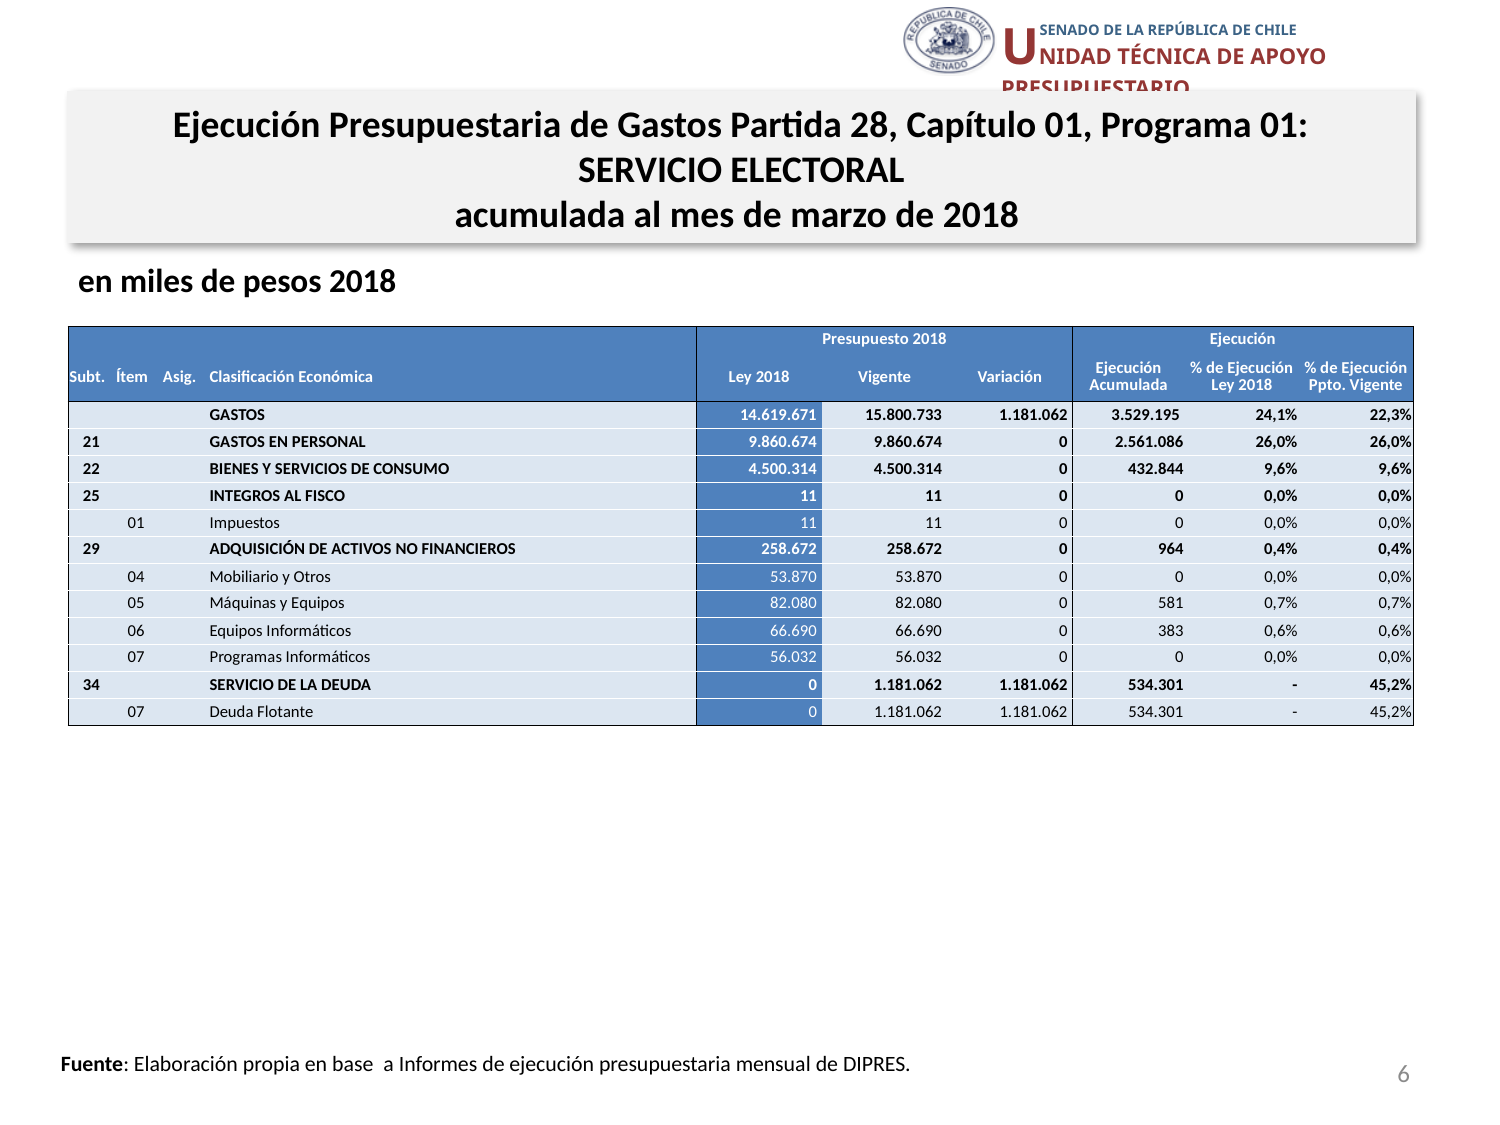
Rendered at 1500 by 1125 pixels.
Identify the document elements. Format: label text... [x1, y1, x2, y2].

table_cell 581 [1073, 591, 1185, 617]
table_cell INTEGROS AL FISCO [208, 483, 696, 509]
table_cell Deuda Flotante [208, 699, 696, 725]
table_cell 2.561.086 [1073, 429, 1185, 455]
table_cell ADQUISICIÓN DE ACTIVOS NO FINANCIEROS [208, 537, 696, 563]
table_cell 0 [947, 591, 1072, 617]
table_cell Equipos Informáticos [208, 618, 696, 644]
table_cell 0 [1073, 483, 1185, 509]
table_cell Vigente [822, 353, 947, 401]
table_cell Ítem [115, 353, 162, 401]
table_cell 82.080 [697, 591, 822, 617]
table_cell [162, 672, 208, 698]
table_cell [115, 537, 162, 563]
table_cell 06 [115, 618, 162, 644]
table_cell 0,0% [1185, 645, 1299, 671]
table_cell [69, 564, 115, 590]
table_cell 0,7% [1299, 591, 1413, 617]
table_cell 1.181.062 [947, 402, 1072, 428]
table_cell 1.181.062 [822, 672, 947, 698]
table_cell Ley 2018 [697, 353, 822, 401]
table_cell SERVICIO DE LA DEUDA [208, 672, 696, 698]
table_cell 534.301 [1073, 699, 1185, 725]
table_cell 1.181.062 [947, 672, 1072, 698]
table_cell [69, 402, 115, 428]
table_cell [69, 591, 115, 617]
table_cell 24,1% [1185, 402, 1299, 428]
table_cell [162, 699, 208, 725]
table_cell 14.619.671 [697, 402, 822, 428]
table_cell [162, 537, 208, 563]
table_cell 22,3% [1299, 402, 1413, 428]
table_cell Asig. [162, 353, 208, 401]
table_cell [69, 618, 115, 644]
table_cell Variación [947, 353, 1072, 401]
table_cell 53.870 [697, 564, 822, 590]
text_box Ejecución Presupuestaria de Gastos Partida 28, Capítulo 01, Programa 01: SERVICIO ELECTORAL acumulada al mes de marzo de 2018 [67, 91, 1415, 243]
table_cell 56.032 [697, 645, 822, 671]
table_cell 45,2% [1299, 699, 1413, 725]
table_cell 11 [697, 510, 822, 536]
table_cell 0 [947, 510, 1072, 536]
table_cell [162, 645, 208, 671]
table_cell GASTOS EN PERSONAL [208, 429, 696, 455]
table_cell % de Ejecución Ppto. Vigente [1299, 353, 1413, 401]
table_cell Impuestos [208, 510, 696, 536]
table_cell 11 [822, 483, 947, 509]
table_cell 0 [947, 645, 1072, 671]
table_cell 53.870 [822, 564, 947, 590]
table_cell 0 [1073, 564, 1185, 590]
table_cell 0,6% [1299, 618, 1413, 644]
table_cell 0 [947, 537, 1072, 563]
table_cell [69, 510, 115, 536]
table_cell 11 [822, 510, 947, 536]
table_cell 383 [1073, 618, 1185, 644]
table_cell 0 [947, 429, 1072, 455]
table_cell 0,4% [1185, 537, 1299, 563]
table_cell 22 [69, 456, 115, 482]
table_cell Máquinas y Equipos [208, 591, 696, 617]
table_cell 45,2% [1299, 672, 1413, 698]
table_header [69, 327, 115, 353]
table_cell 258.672 [697, 537, 822, 563]
table_cell [162, 483, 208, 509]
table_header Ejecución [1073, 327, 1413, 353]
table_cell [115, 483, 162, 509]
table_cell 0 [1073, 510, 1185, 536]
table_header [162, 327, 208, 353]
table_cell 0,0% [1299, 564, 1413, 590]
table_cell 0,0% [1185, 564, 1299, 590]
table_cell Mobiliario y Otros [208, 564, 696, 590]
table_cell 534.301 [1073, 672, 1185, 698]
table_cell 07 [115, 645, 162, 671]
table_cell Clasificación Económica [208, 353, 696, 401]
table_cell [162, 429, 208, 455]
table_cell 82.080 [822, 591, 947, 617]
table_cell 0 [1073, 645, 1185, 671]
table_cell 21 [69, 429, 115, 455]
table_cell 11 [697, 483, 822, 509]
table_cell Programas Informáticos [208, 645, 696, 671]
table_cell 0 [947, 618, 1072, 644]
table_cell 0,0% [1299, 483, 1413, 509]
table_cell 9,6% [1185, 456, 1299, 482]
table_header Presupuesto 2018 [697, 327, 1072, 353]
table_cell 0 [947, 564, 1072, 590]
table_cell [162, 456, 208, 482]
table_cell 258.672 [822, 537, 947, 563]
table_header [115, 327, 162, 353]
table_cell 4.500.314 [697, 456, 822, 482]
table_cell 432.844 [1073, 456, 1185, 482]
table_cell 0,0% [1299, 510, 1413, 536]
table_cell 29 [69, 537, 115, 563]
table_cell 9.860.674 [822, 429, 947, 455]
table_cell 0,0% [1299, 645, 1413, 671]
table_cell 9,6% [1299, 456, 1413, 482]
table_cell 05 [115, 591, 162, 617]
table_cell [162, 618, 208, 644]
table_cell 0 [697, 699, 822, 725]
table_cell 0 [697, 672, 822, 698]
table_cell 01 [115, 510, 162, 536]
table_cell 26,0% [1299, 429, 1413, 455]
table_cell [115, 456, 162, 482]
table_cell 1.181.062 [947, 699, 1072, 725]
table_cell 0,6% [1185, 618, 1299, 644]
table_cell - [1185, 672, 1299, 698]
table_cell 66.690 [822, 618, 947, 644]
slide_number 6 [1074, 1042, 1425, 1103]
table_cell - [1185, 699, 1299, 725]
table_cell 0,0% [1185, 510, 1299, 536]
table_cell 66.690 [697, 618, 822, 644]
table_cell 04 [115, 564, 162, 590]
table_cell 15.800.733 [822, 402, 947, 428]
table_cell 0 [947, 483, 1072, 509]
table_cell 0,4% [1299, 537, 1413, 563]
table_cell [115, 429, 162, 455]
table_header [208, 327, 696, 353]
table_cell [69, 645, 115, 671]
table_cell 56.032 [822, 645, 947, 671]
table_cell [115, 672, 162, 698]
table_cell 26,0% [1185, 429, 1299, 455]
table_cell Subt. [69, 353, 115, 401]
picture [903, 7, 997, 76]
table_cell GASTOS [208, 402, 696, 428]
table_cell 34 [69, 672, 115, 698]
table_cell 0,0% [1185, 483, 1299, 509]
table_cell [162, 402, 208, 428]
text_box en miles de pesos 2018 [63, 251, 1414, 327]
table_cell [115, 402, 162, 428]
table_cell % de Ejecución Ley 2018 [1185, 353, 1299, 401]
table_cell BIENES Y SERVICIOS DE CONSUMO [208, 456, 696, 482]
table_cell 1.181.062 [822, 699, 947, 725]
table_cell 964 [1073, 537, 1185, 563]
table_cell [162, 591, 208, 617]
table_cell 07 [115, 699, 162, 725]
table_cell [69, 699, 115, 725]
table_cell [162, 510, 208, 536]
table_cell 0,7% [1185, 591, 1299, 617]
table_cell Ejecución Acumulada [1073, 353, 1185, 401]
table_cell 3.529.195 [1073, 402, 1185, 428]
table_cell 9.860.674 [697, 429, 822, 455]
table_cell 4.500.314 [822, 456, 947, 482]
table_cell [162, 564, 208, 590]
table_cell 0 [947, 456, 1072, 482]
table_cell 25 [69, 483, 115, 509]
